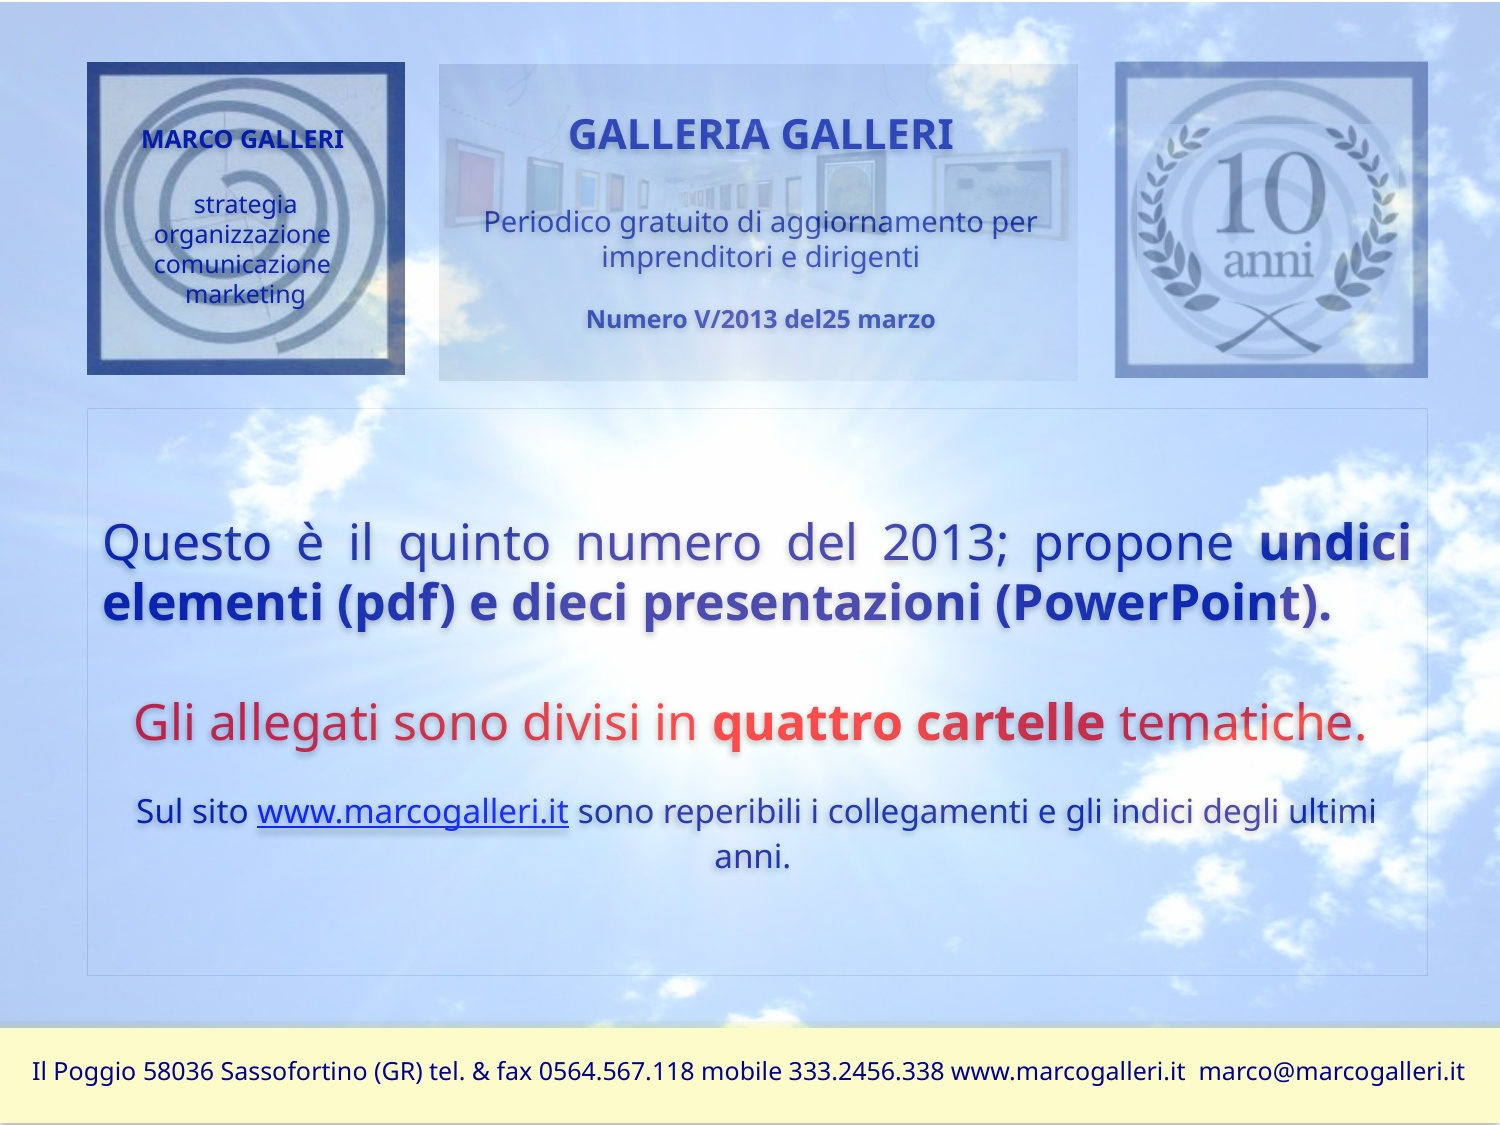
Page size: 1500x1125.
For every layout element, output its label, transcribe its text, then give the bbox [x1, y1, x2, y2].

picture [0, 2, 1500, 1028]
text_box Il Poggio 58036 Sassofortino (GR) tel. & fax 0564.567.118 mobile 333.2456.338 www.marcogalleri.it marco@marcogalleri.it [0, 1034, 1500, 1124]
